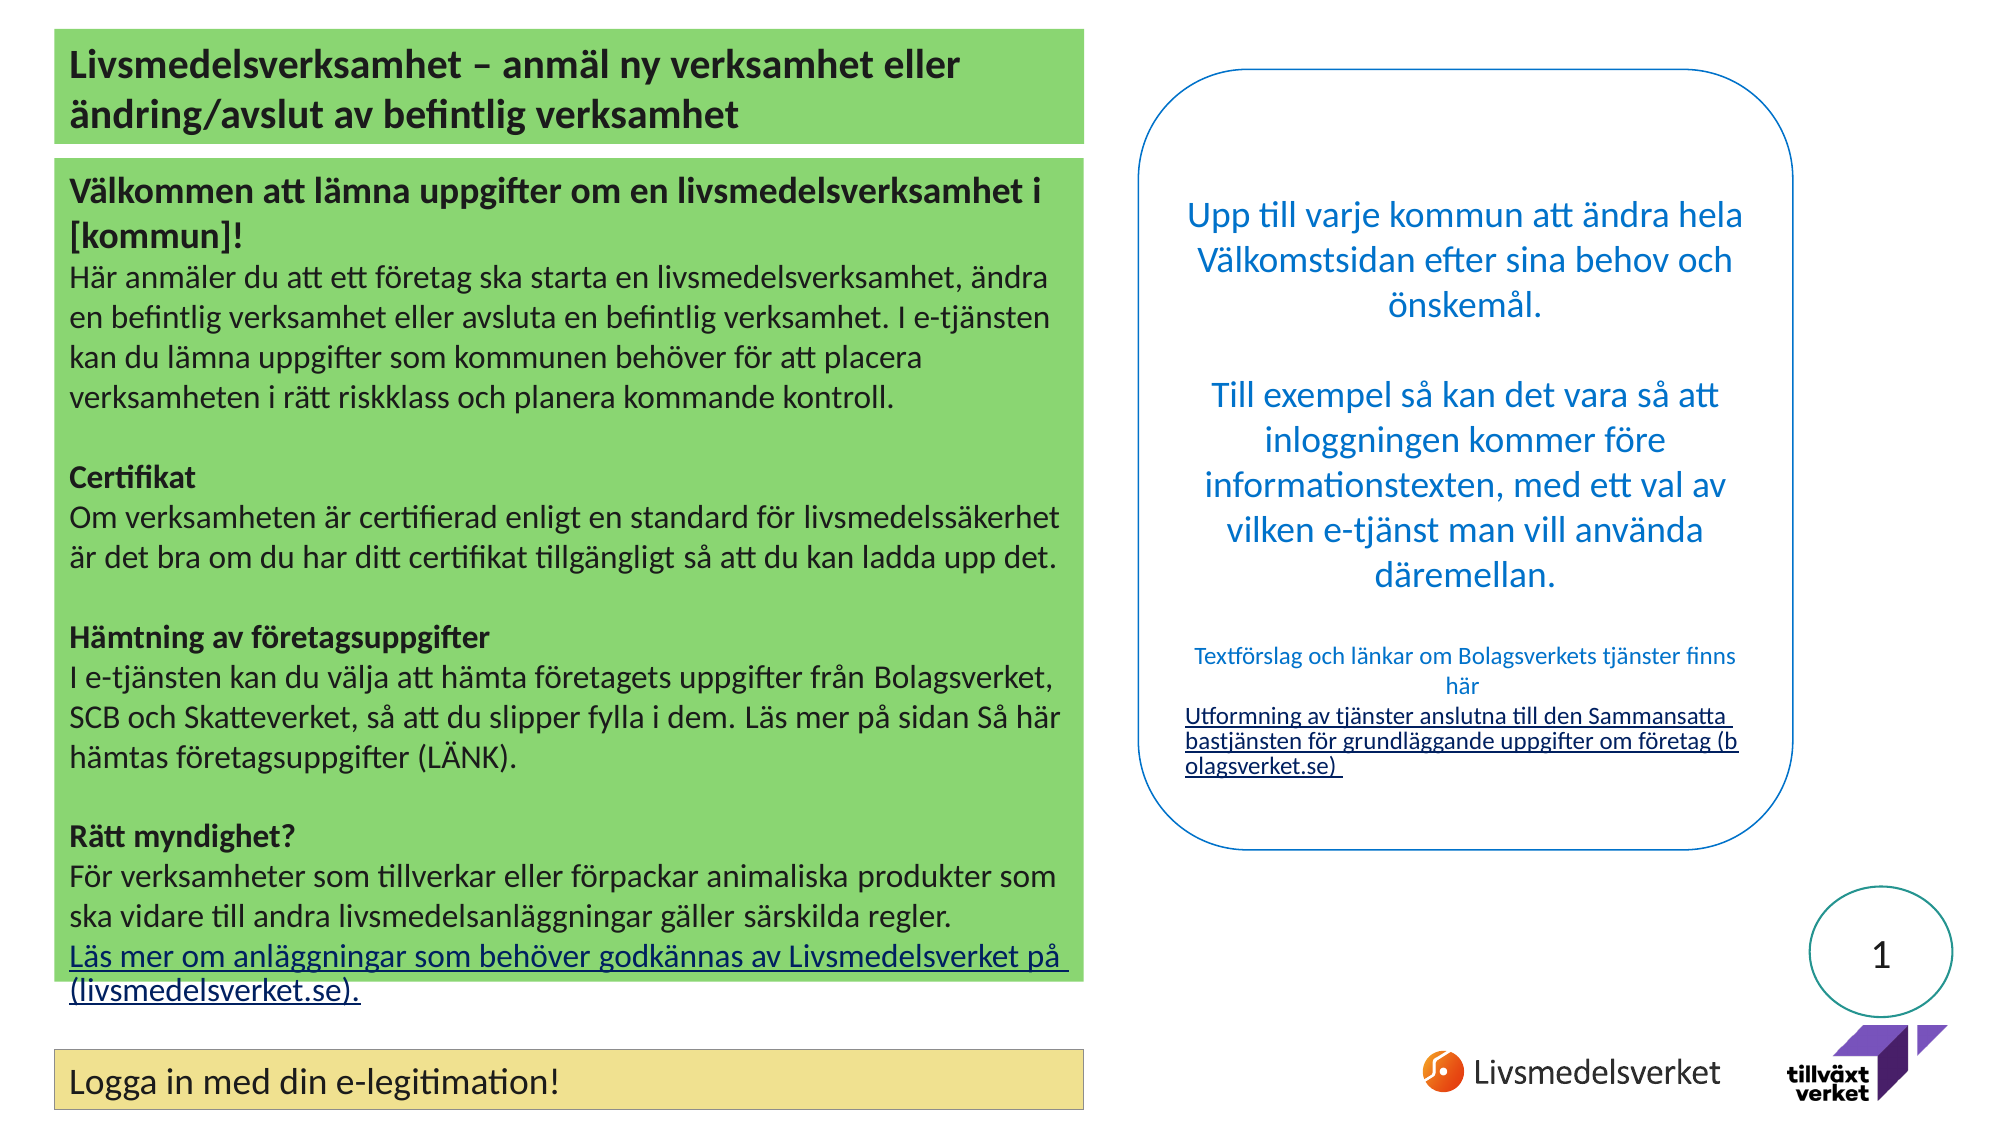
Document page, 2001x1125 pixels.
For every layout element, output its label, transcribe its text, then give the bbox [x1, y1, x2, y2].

text_box Upp till varje kommun att ändra hela Välkomstsidan efter sina behov och önskemål. Till exempel så kan det vara så att inloggningen kommer före informationstexten, med ett val av vilken e-tjänst man vill använda däremellan. Textförslag och länkar om Bolagsverkets tjänster finns här Utformning av tjänster anslutna till den Sammansatta bastjänsten för grundläggande uppgifter om företag (bolagsverket.se) [1138, 69, 1793, 850]
picture [1787, 1025, 1948, 1101]
text_box 1 [1808, 885, 1954, 1019]
text_box Välkommen att lämna uppgifter om en livsmedelsverksamhet i [kommun]! Här anmäler du att ett företag ska starta en livsmedelsverksamhet, ändra en befintlig verksamhet eller avsluta en befintlig verksamhet. I e-tjänsten kan du lämna uppgifter som kommunen behöver för att placera verksamheten i rätt riskklass och planera kommande kontroll. Certifikat Om verksamheten är certifierad enligt en standard för livsmedelssäkerhet är det bra om du har ditt certifikat tillgängligt så att du kan ladda upp det. Hämtning av företagsuppgifter I e-tjänsten kan du välja att hämta företagets uppgifter från Bolagsverket, SCB och Skatteverket, så att du slipper fylla i dem. Läs mer på sidan Så här hämtas företagsuppgifter (LÄNK). Rätt myndighet? För verksamheter som tillverkar eller förpackar animaliska produkter som ska vidare till andra livsmedelsanläggningar gäller särskilda regler. Läs mer om anläggningar som behöver godkännas av Livsmedelsverket på (livsmedelsverket.se). [54, 158, 1084, 982]
text_box Livsmedelsverksamhet – anmäl ny verksamhet eller ändring/avslut av befintlig verksamhet [54, 28, 1085, 144]
text_box Logga in med din e-legitimation! [54, 1049, 1084, 1110]
